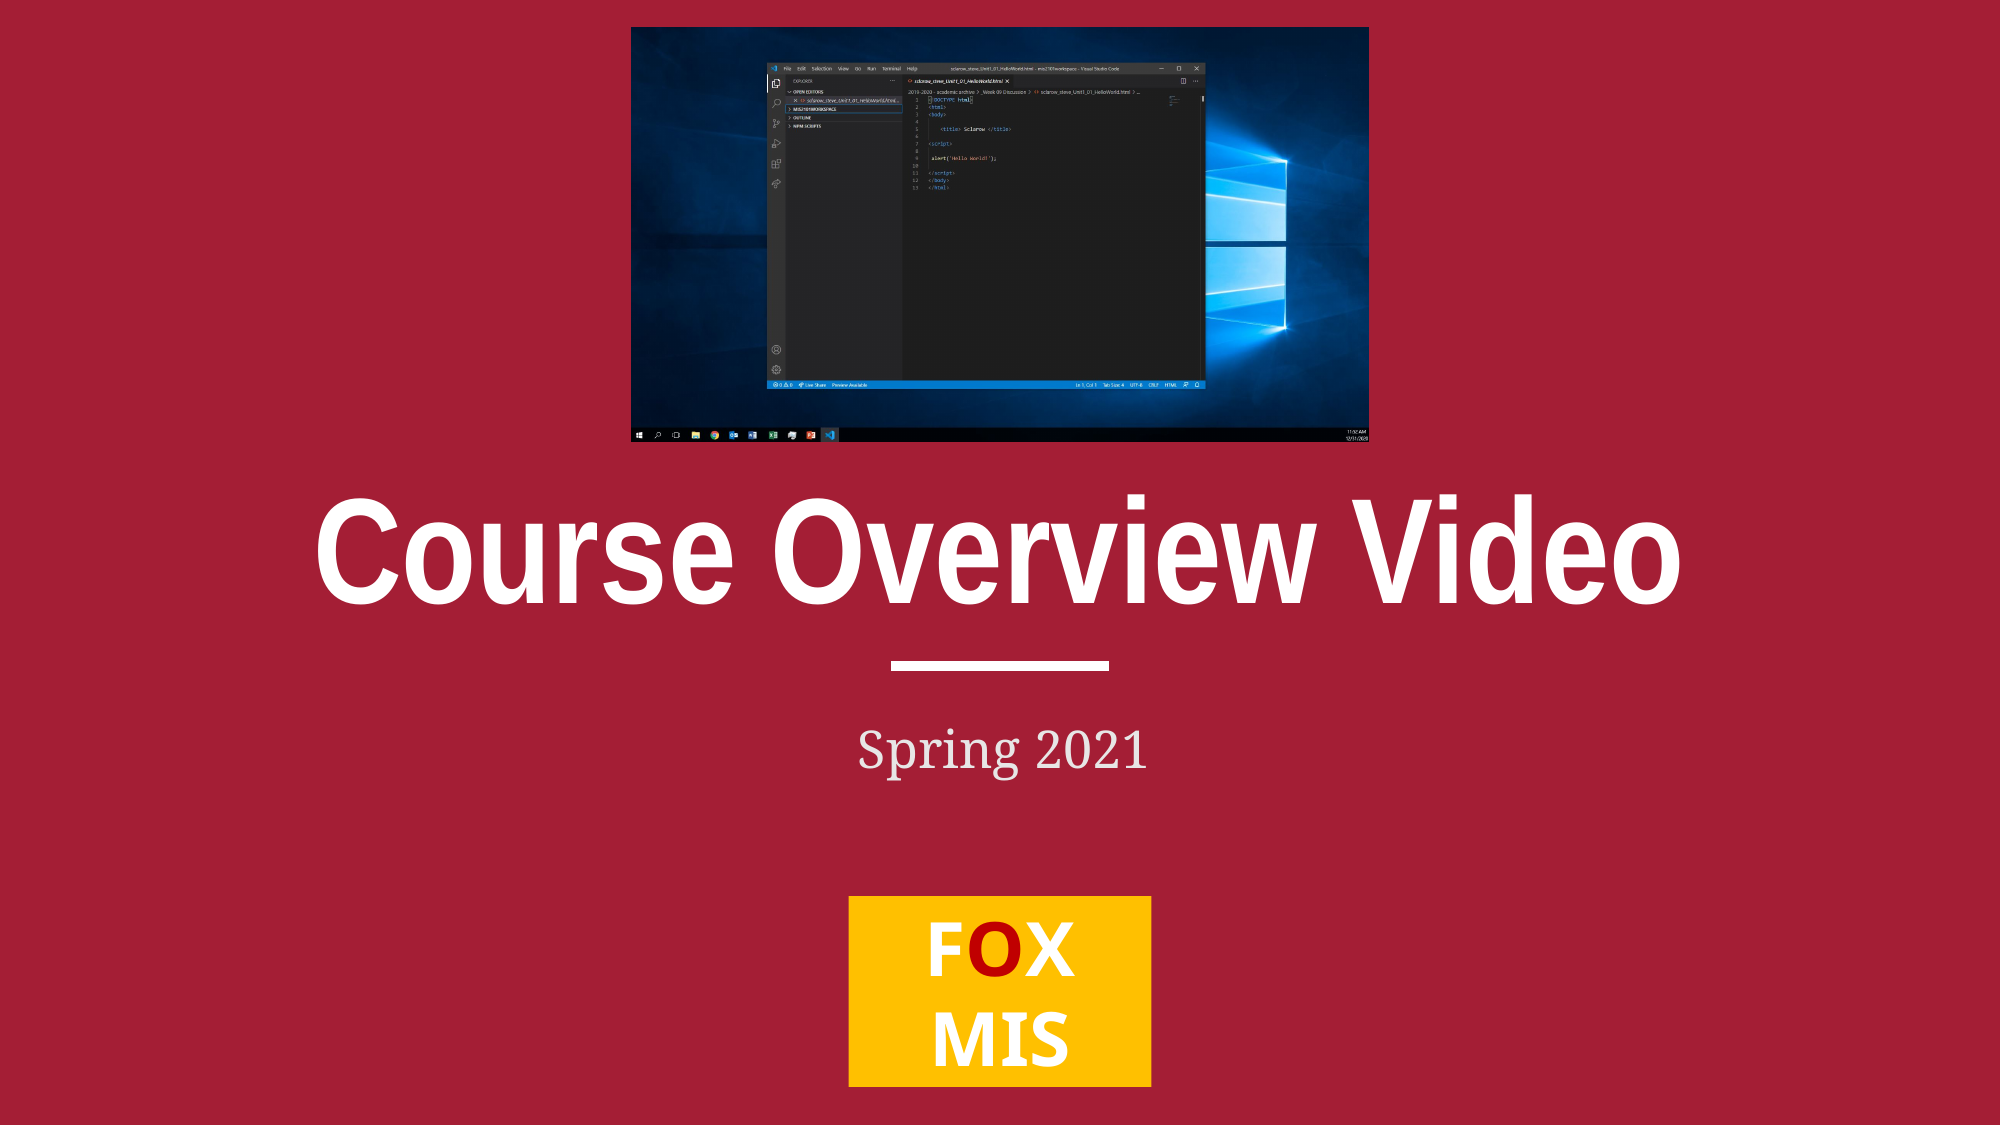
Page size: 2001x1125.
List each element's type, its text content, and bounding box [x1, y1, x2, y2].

title Course Overview Video [99, 384, 1901, 644]
text_box FOX MIS [846, 894, 1154, 1089]
picture [631, 27, 1369, 442]
subtitle Spring 2021 [99, 716, 1901, 853]
